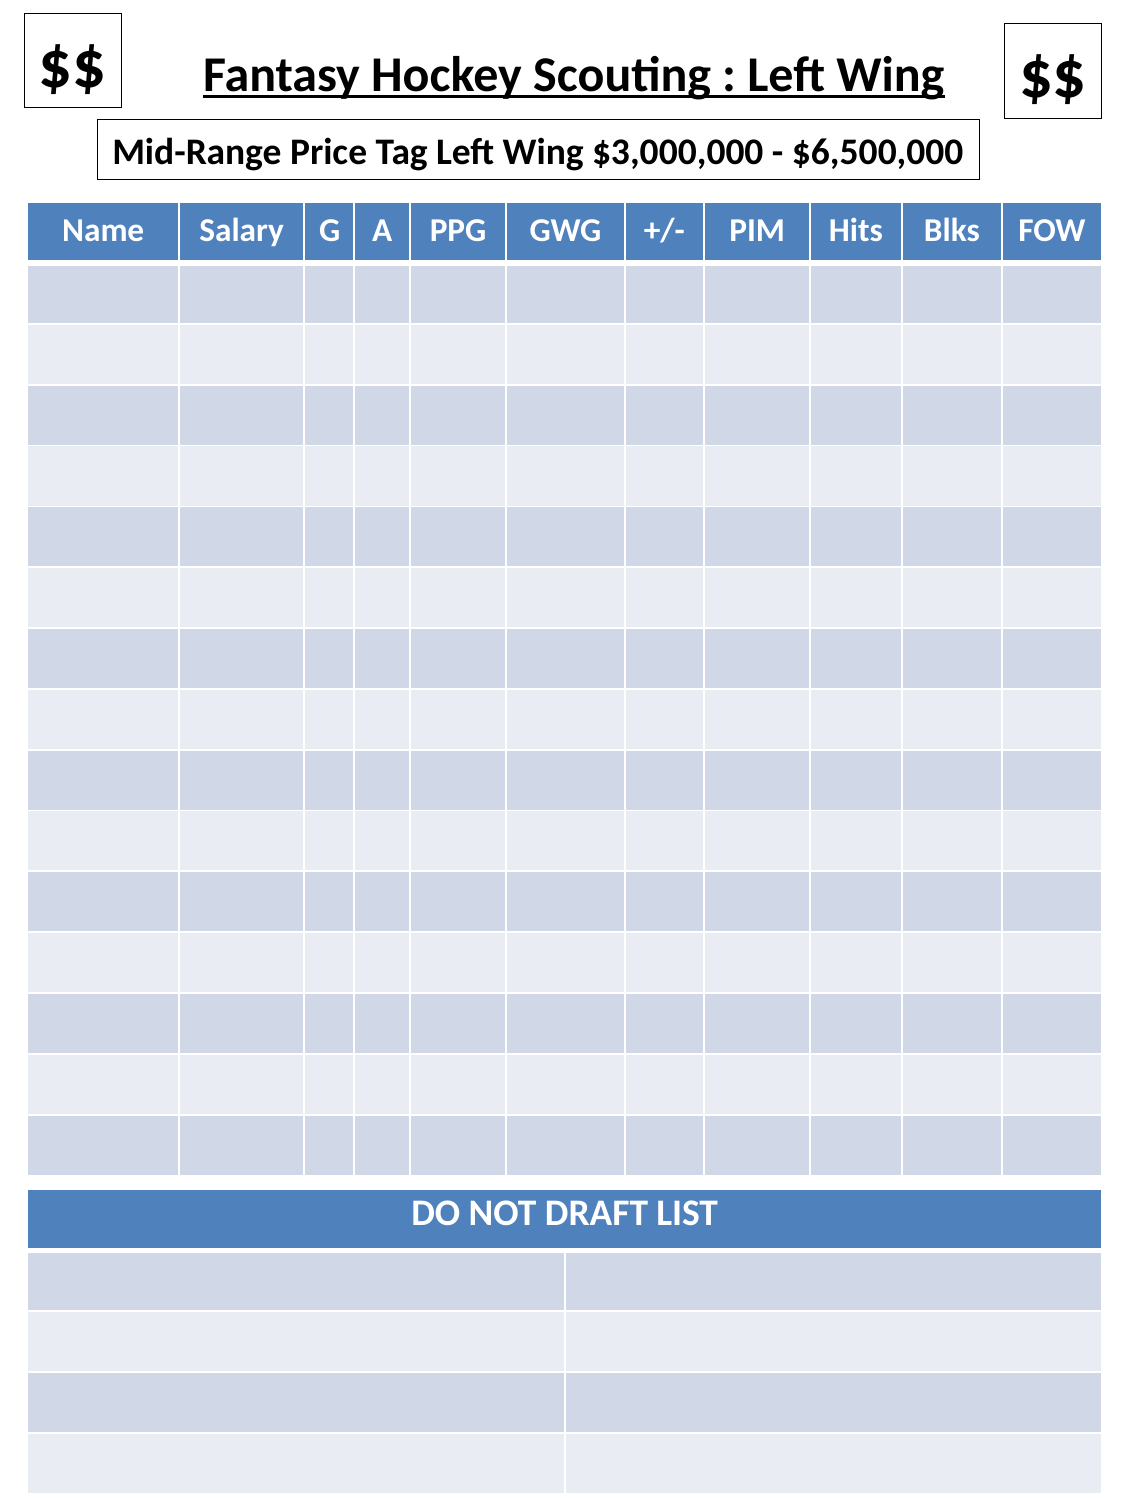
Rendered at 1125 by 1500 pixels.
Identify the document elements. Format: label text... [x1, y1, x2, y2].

table_cell [355, 266, 409, 323]
table_cell [566, 1312, 1101, 1371]
table_cell [411, 325, 505, 384]
table_cell [811, 446, 901, 506]
table_cell [28, 386, 178, 445]
table_cell [180, 690, 303, 749]
table_header Name [28, 203, 178, 260]
table_cell [507, 325, 624, 384]
table_header +/- [626, 203, 703, 260]
table_cell [626, 994, 703, 1053]
table_cell [903, 446, 1001, 506]
table_cell [1003, 507, 1101, 566]
table_cell [28, 872, 178, 931]
table_cell [811, 507, 901, 566]
table_cell [411, 933, 505, 992]
table_cell [626, 1055, 703, 1114]
table_cell [305, 994, 353, 1053]
table_cell [566, 1373, 1101, 1432]
table_cell [626, 872, 703, 931]
table_cell [180, 386, 303, 445]
table_cell [355, 568, 409, 627]
table_cell [811, 386, 901, 445]
table_cell [1003, 629, 1101, 688]
table_cell [180, 325, 303, 384]
table_cell [507, 629, 624, 688]
table_cell [705, 872, 809, 931]
table_cell [180, 1116, 303, 1175]
table_cell [305, 933, 353, 992]
table_cell [903, 629, 1001, 688]
table_cell [305, 690, 353, 749]
table_cell [811, 994, 901, 1053]
table_cell [566, 1434, 1101, 1493]
table_cell [180, 507, 303, 566]
table_cell [411, 386, 505, 445]
table_cell [305, 629, 353, 688]
text_box Mid-Range Price Tag Left Wing $3,000,000 - $6,500,000 [97, 119, 980, 180]
table_cell [705, 933, 809, 992]
table_cell [705, 507, 809, 566]
table_cell [811, 629, 901, 688]
table_cell [811, 1055, 901, 1114]
table_cell [28, 446, 178, 506]
table_cell [180, 266, 303, 323]
table_cell [28, 266, 178, 323]
table_cell [507, 1055, 624, 1114]
table_header DO NOT DRAFT LIST [28, 1190, 1101, 1248]
table_cell [305, 446, 353, 506]
table_cell [705, 994, 809, 1053]
table_cell [305, 1116, 353, 1175]
table_cell [903, 1055, 1001, 1114]
table_cell [903, 386, 1001, 445]
table_cell [28, 1312, 564, 1371]
table_cell [507, 568, 624, 627]
table_cell [355, 751, 409, 810]
table_cell [28, 1055, 178, 1114]
table_cell [28, 568, 178, 627]
table_cell [28, 1253, 564, 1310]
table_cell [903, 690, 1001, 749]
table_cell [903, 872, 1001, 931]
table_cell [411, 994, 505, 1053]
text_box $$ [1004, 23, 1102, 119]
table_cell [355, 872, 409, 931]
table_cell [811, 568, 901, 627]
table_cell [705, 751, 809, 810]
table_cell [28, 751, 178, 810]
table_cell [566, 1253, 1101, 1310]
table_cell [411, 751, 505, 810]
table_cell [705, 811, 809, 870]
table_cell [705, 1055, 809, 1114]
table_cell [507, 690, 624, 749]
table_cell [355, 629, 409, 688]
table_cell [28, 1434, 564, 1493]
table_cell [180, 1055, 303, 1114]
table_cell [705, 325, 809, 384]
table_cell [507, 751, 624, 810]
table_cell [28, 629, 178, 688]
table_cell [305, 1055, 353, 1114]
table_cell [507, 994, 624, 1053]
table_cell [180, 872, 303, 931]
table_cell [507, 446, 624, 506]
table_cell [355, 507, 409, 566]
table_cell [903, 751, 1001, 810]
table_header FOW [1003, 203, 1101, 260]
table_cell [507, 266, 624, 323]
table_cell [903, 568, 1001, 627]
table_cell [626, 507, 703, 566]
table_header A [355, 203, 409, 260]
table_cell [180, 811, 303, 870]
table_cell [507, 872, 624, 931]
table_cell [626, 266, 703, 323]
table_cell [305, 325, 353, 384]
table_cell [811, 266, 901, 323]
table_cell [903, 1116, 1001, 1175]
table_header Salary [180, 203, 303, 260]
table_cell [811, 1116, 901, 1175]
table_cell [28, 994, 178, 1053]
table_cell [355, 386, 409, 445]
table_cell [28, 811, 178, 870]
table_cell [626, 629, 703, 688]
title Fantasy Hockey Scouting : Left Wing [95, 26, 1004, 117]
table_cell [28, 1116, 178, 1175]
table_cell [1003, 386, 1101, 445]
table_header PIM [705, 203, 809, 260]
table_cell [1003, 872, 1101, 931]
table_cell [1003, 568, 1101, 627]
table_cell [507, 1116, 624, 1175]
table_cell [903, 325, 1001, 384]
table_cell [705, 386, 809, 445]
table_cell [411, 446, 505, 506]
table_cell [626, 811, 703, 870]
table_cell [305, 568, 353, 627]
table_cell [411, 811, 505, 870]
table_cell [355, 994, 409, 1053]
table_cell [355, 933, 409, 992]
table_cell [1003, 811, 1101, 870]
table_cell [1003, 446, 1101, 506]
table_cell [28, 933, 178, 992]
table_cell [705, 1116, 809, 1175]
table_cell [811, 325, 901, 384]
table_cell [1003, 933, 1101, 992]
table_header G [305, 203, 353, 260]
table_cell [411, 1116, 505, 1175]
text_box $$ [24, 13, 122, 108]
table_cell [903, 994, 1001, 1053]
table_cell [355, 690, 409, 749]
table_cell [411, 266, 505, 323]
table_cell [1003, 690, 1101, 749]
table_cell [507, 507, 624, 566]
table_cell [411, 690, 505, 749]
table_cell [811, 872, 901, 931]
table_cell [705, 690, 809, 749]
table_cell [28, 690, 178, 749]
table_cell [903, 811, 1001, 870]
table_header PPG [411, 203, 505, 260]
table_cell [28, 507, 178, 566]
table_cell [305, 507, 353, 566]
table_cell [180, 446, 303, 506]
table_cell [626, 568, 703, 627]
table_cell [811, 811, 901, 870]
table_cell [903, 507, 1001, 566]
table_cell [411, 568, 505, 627]
table_cell [305, 872, 353, 931]
table_cell [626, 446, 703, 506]
table_cell [1003, 266, 1101, 323]
table_header GWG [507, 203, 624, 260]
table_cell [903, 933, 1001, 992]
table_cell [355, 1116, 409, 1175]
table_cell [180, 933, 303, 992]
table_cell [355, 325, 409, 384]
table_cell [507, 811, 624, 870]
table_cell [28, 1373, 564, 1432]
table_cell [355, 446, 409, 506]
table_cell [626, 690, 703, 749]
table_cell [1003, 325, 1101, 384]
table_cell [626, 751, 703, 810]
table_cell [507, 933, 624, 992]
table_cell [411, 629, 505, 688]
table_cell [355, 811, 409, 870]
table_cell [180, 994, 303, 1053]
table_cell [626, 386, 703, 445]
table_cell [705, 568, 809, 627]
table_cell [705, 629, 809, 688]
table_cell [305, 751, 353, 810]
table_cell [180, 568, 303, 627]
table_cell [1003, 994, 1101, 1053]
table_cell [626, 1116, 703, 1175]
table_cell [411, 872, 505, 931]
table_cell [1003, 1116, 1101, 1175]
table_header Blks [903, 203, 1001, 260]
table_cell [305, 386, 353, 445]
table_header Hits [811, 203, 901, 260]
table_cell [626, 933, 703, 992]
table_cell [1003, 751, 1101, 810]
table_cell [507, 386, 624, 445]
table_cell [1003, 1055, 1101, 1114]
table_cell [28, 325, 178, 384]
table_cell [626, 325, 703, 384]
table_cell [180, 629, 303, 688]
table_cell [705, 446, 809, 506]
table_cell [705, 266, 809, 323]
table_cell [305, 266, 353, 323]
table_cell [355, 1055, 409, 1114]
table_cell [411, 507, 505, 566]
table_cell [811, 690, 901, 749]
table_cell [180, 751, 303, 810]
table_cell [305, 811, 353, 870]
table_cell [811, 751, 901, 810]
table_cell [903, 266, 1001, 323]
table_cell [811, 933, 901, 992]
table_cell [411, 1055, 505, 1114]
